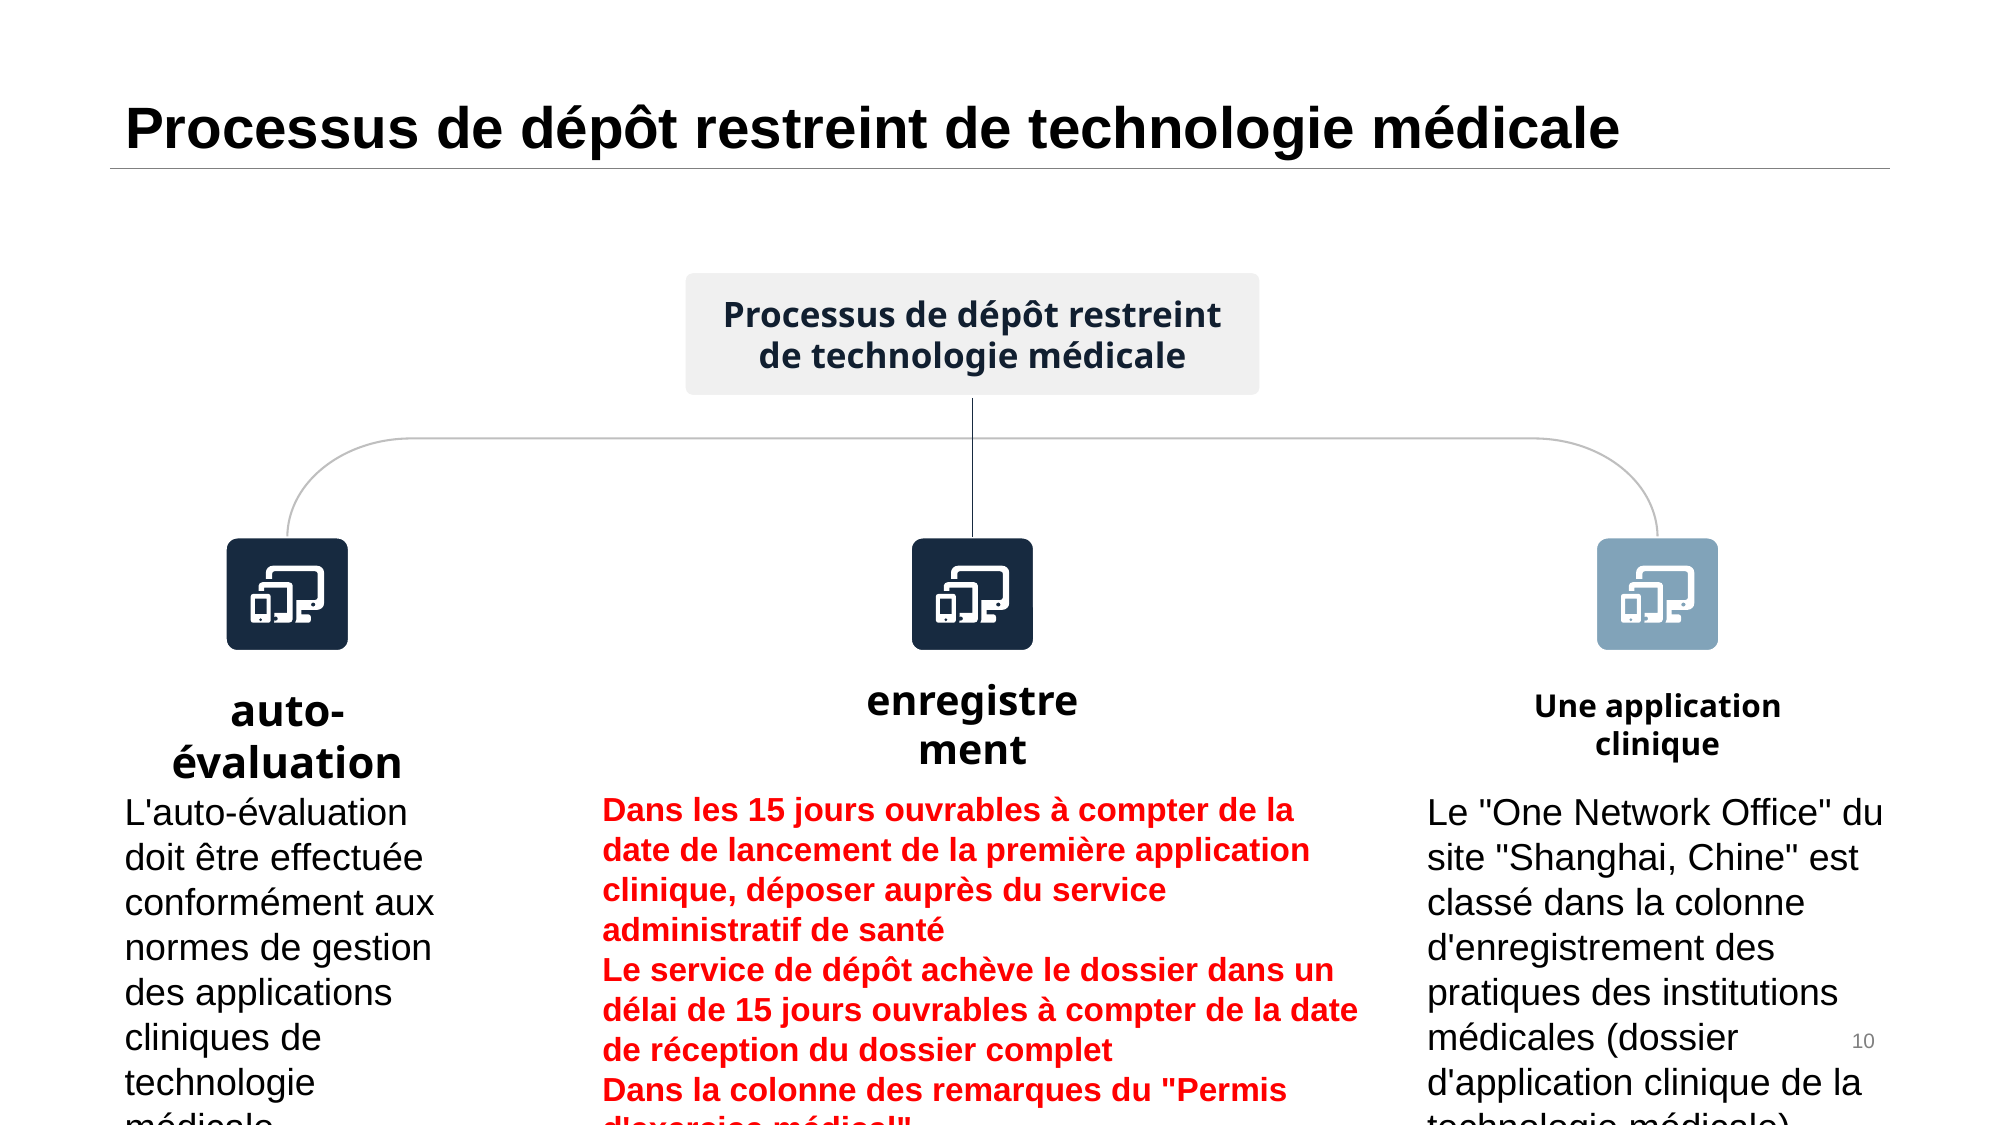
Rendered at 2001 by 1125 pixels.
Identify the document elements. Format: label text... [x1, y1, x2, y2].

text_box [1595, 537, 1720, 651]
text_box Le "One Network Office" du site "Shanghai, Chine" est classé dans la colonne d'enregistrement des pratiques des institutions médicales (dossier d'application clinique de la technologie médicale). [1412, 780, 1951, 1125]
text_box enregistrement [836, 666, 1108, 780]
text_box Processus de dépôt restreint de technologie médicale [681, 269, 1264, 400]
text_box [286, 437, 972, 538]
text_box L'auto-évaluation doit être effectuée conformément aux normes de gestion des applications cliniques de technologie médicale pertinentes [109, 780, 461, 1125]
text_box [225, 537, 349, 651]
text_box Une application clinique [1483, 677, 1832, 770]
text_box Dans les 15 jours ouvrables à compter de la date de lancement de la première application clinique, déposer auprès du service administratif de santé Le service de dépôt achève le dossier dans un délai de 15 jours ouvrables à compter de la date de réception du dossier complet Dans la colonne des remarques du "Permis d'exercice médical" Les établissements médicaux sont responsables de l'authenticité des documents déposés [587, 780, 1383, 1125]
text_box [910, 537, 1035, 651]
text_box [973, 437, 1659, 538]
title Processus de dépôt restreint de technologie médicale [109, 0, 1890, 169]
text_box auto-évaluation [151, 674, 423, 780]
